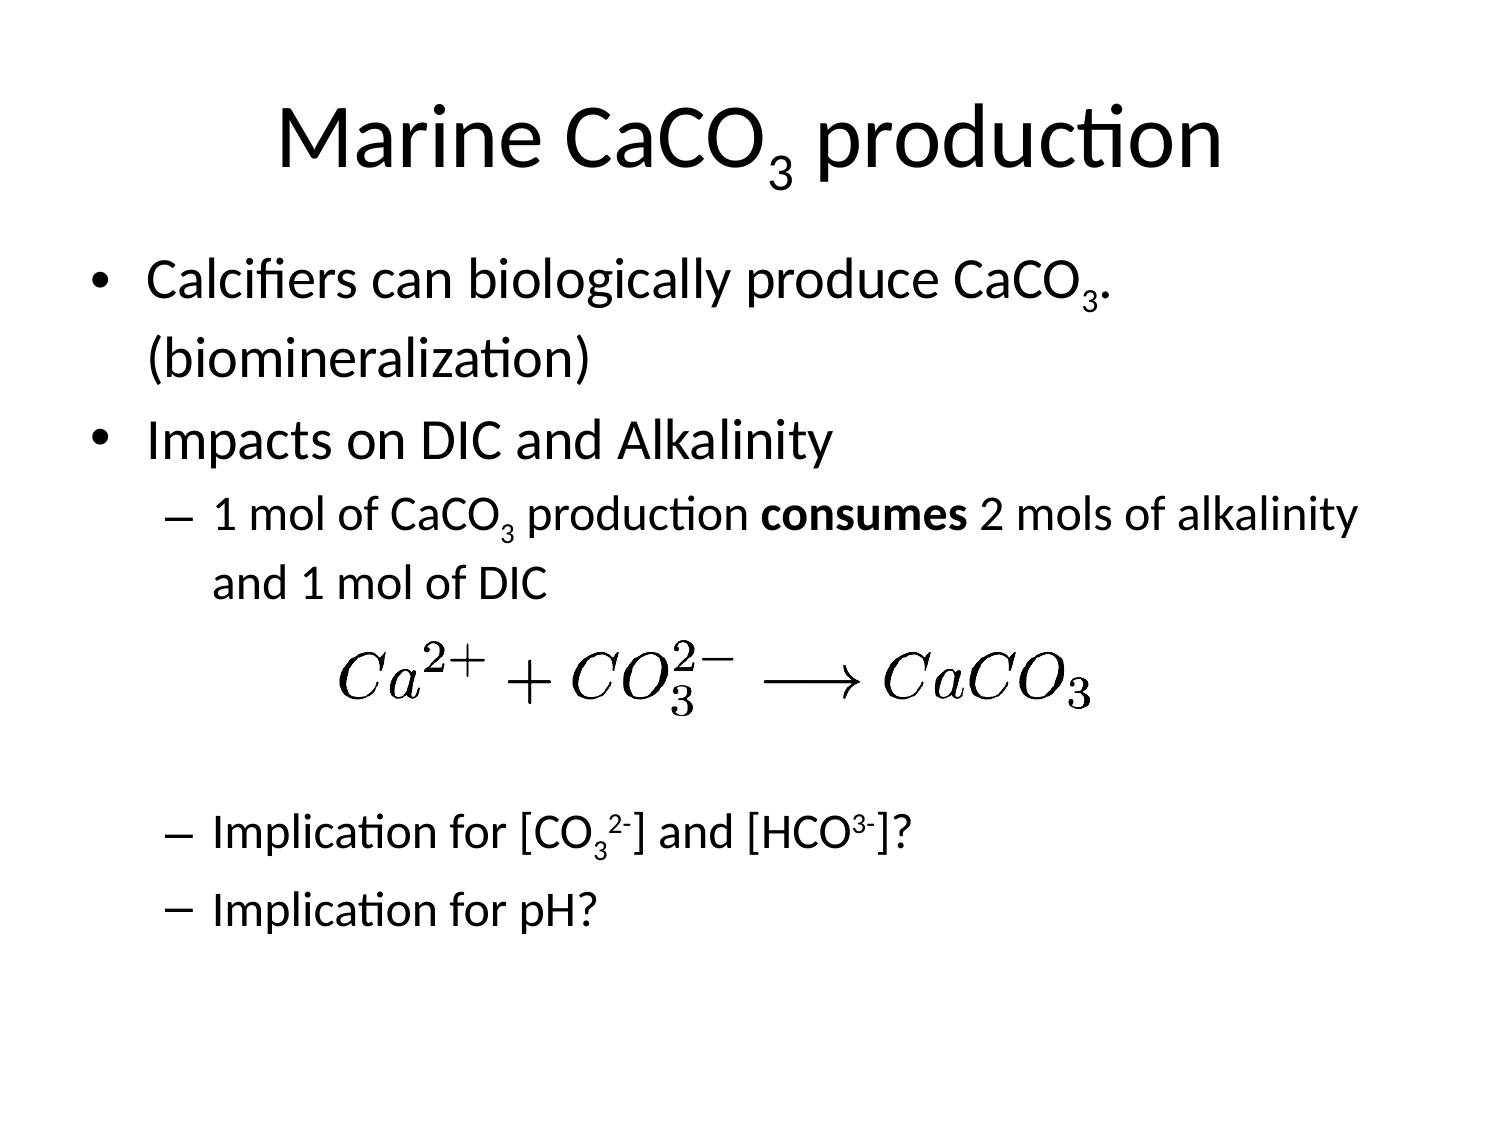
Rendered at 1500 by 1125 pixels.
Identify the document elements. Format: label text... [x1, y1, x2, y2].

title Marine CaCO3 production [75, 45, 1425, 232]
list Calcifiers can biologically produce CaCO3. (biomineralization) Impacts on DIC and Alkalinity 1 mol of CaCO3 production consumes 2 mols of alkalinity and 1 mol of DIC Implication for [CO32-] and [HCO3-]? Implication for pH? [75, 232, 1425, 1005]
picture [339, 637, 1091, 716]
